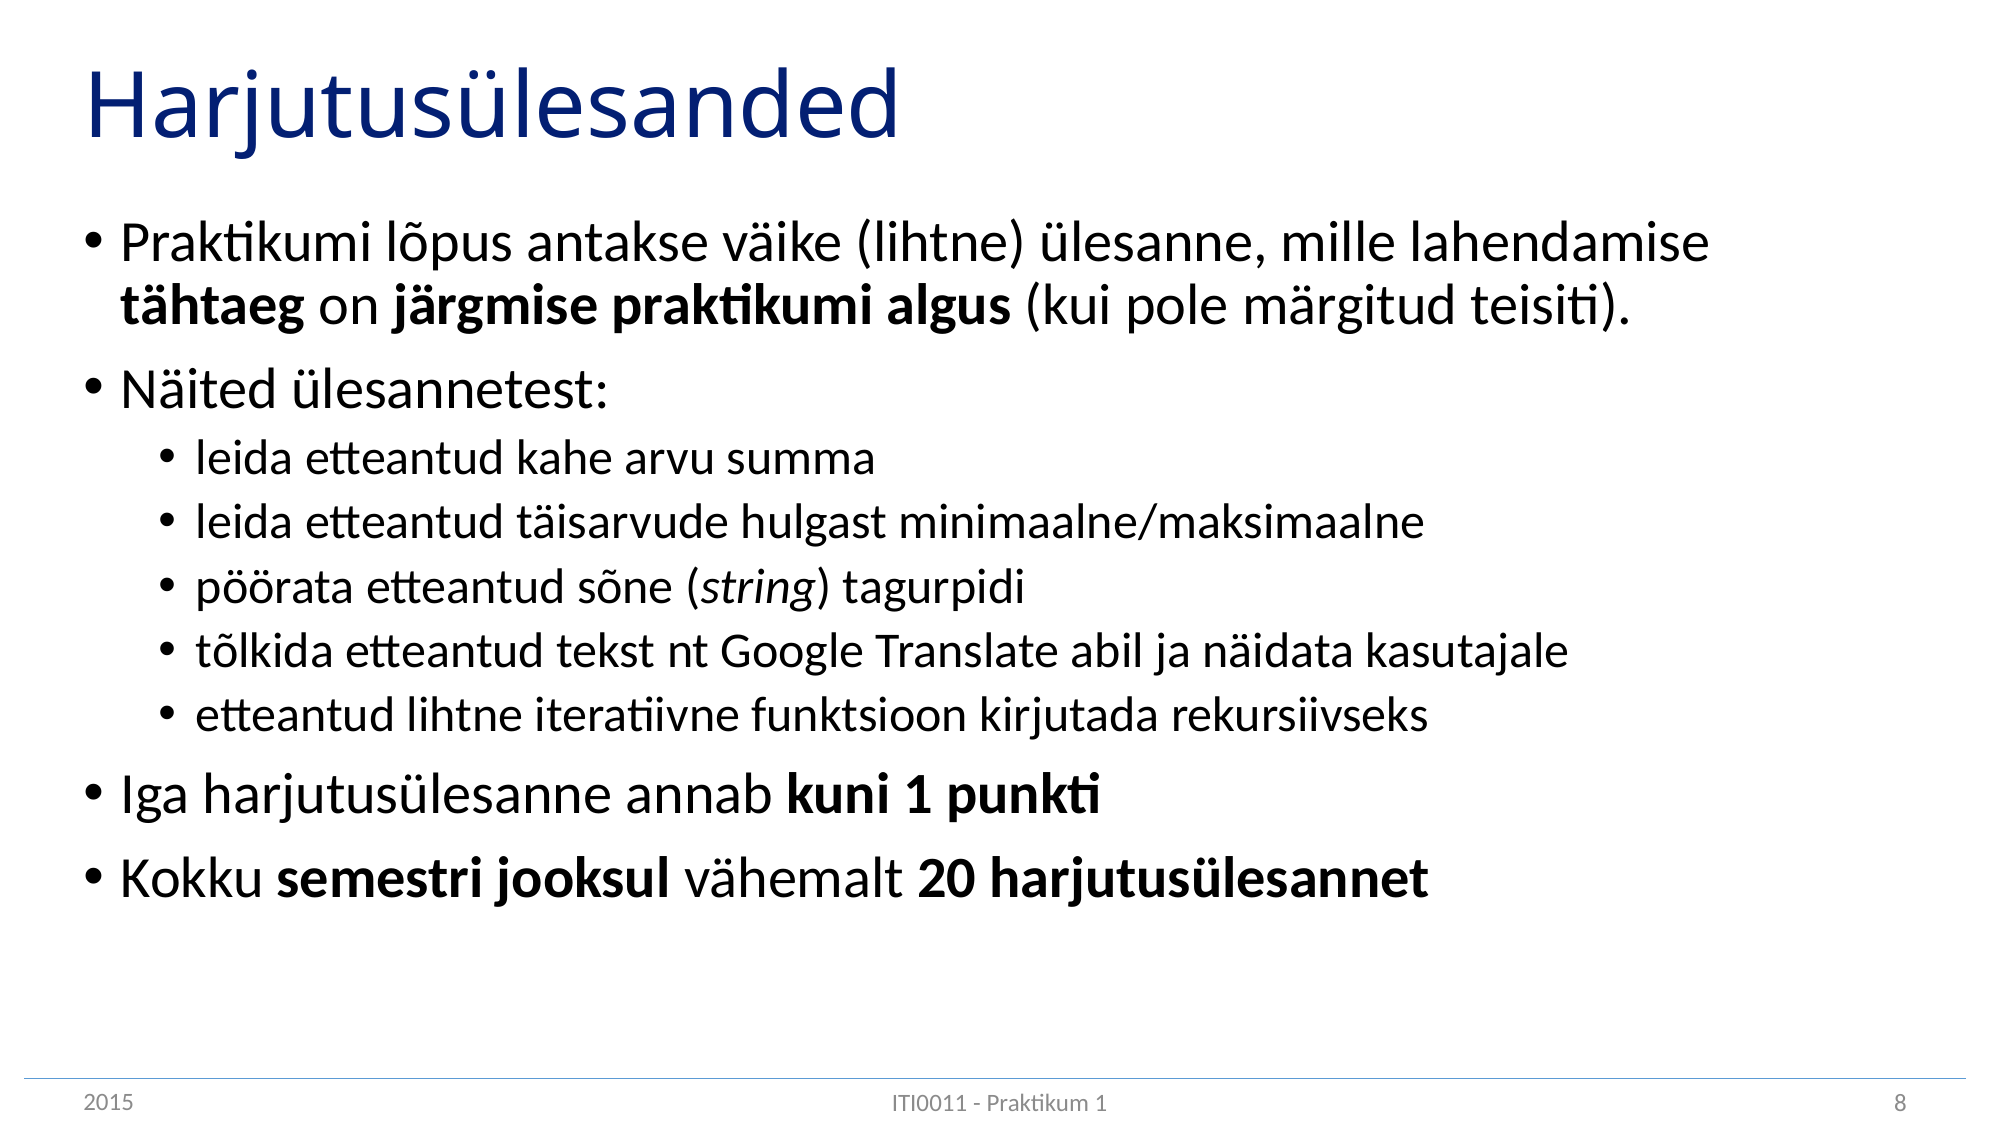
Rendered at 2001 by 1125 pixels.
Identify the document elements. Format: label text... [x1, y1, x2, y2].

title Harjutusülesanded [68, 22, 1922, 193]
slide_number 2015 [68, 1082, 536, 1119]
slide_number 8 [1471, 1083, 1922, 1120]
footer ITI0011 - Praktikum 1 [662, 1083, 1338, 1120]
list Praktikumi lõpus antakse väike (lihtne) ülesanne, mille lahendamise tähtaeg on järgmise praktikumi algus (kui pole märgitud teisiti). Näited ülesannetest: leida etteantud kahe arvu summa leida etteantud täisarvude hulgast minimaalne/maksimaalne pöörata etteantud sõne (string) tagurpidi tõlkida etteantud tekst nt Google Translate abil ja näidata kasutajale etteantud lihtne iteratiivne funktsioon kirjutada rekursiivseks Iga harjutusülesanne annab kuni 1 punkti Kokku semestri jooksul vähemalt 20 harjutusülesannet [68, 203, 1922, 1073]
